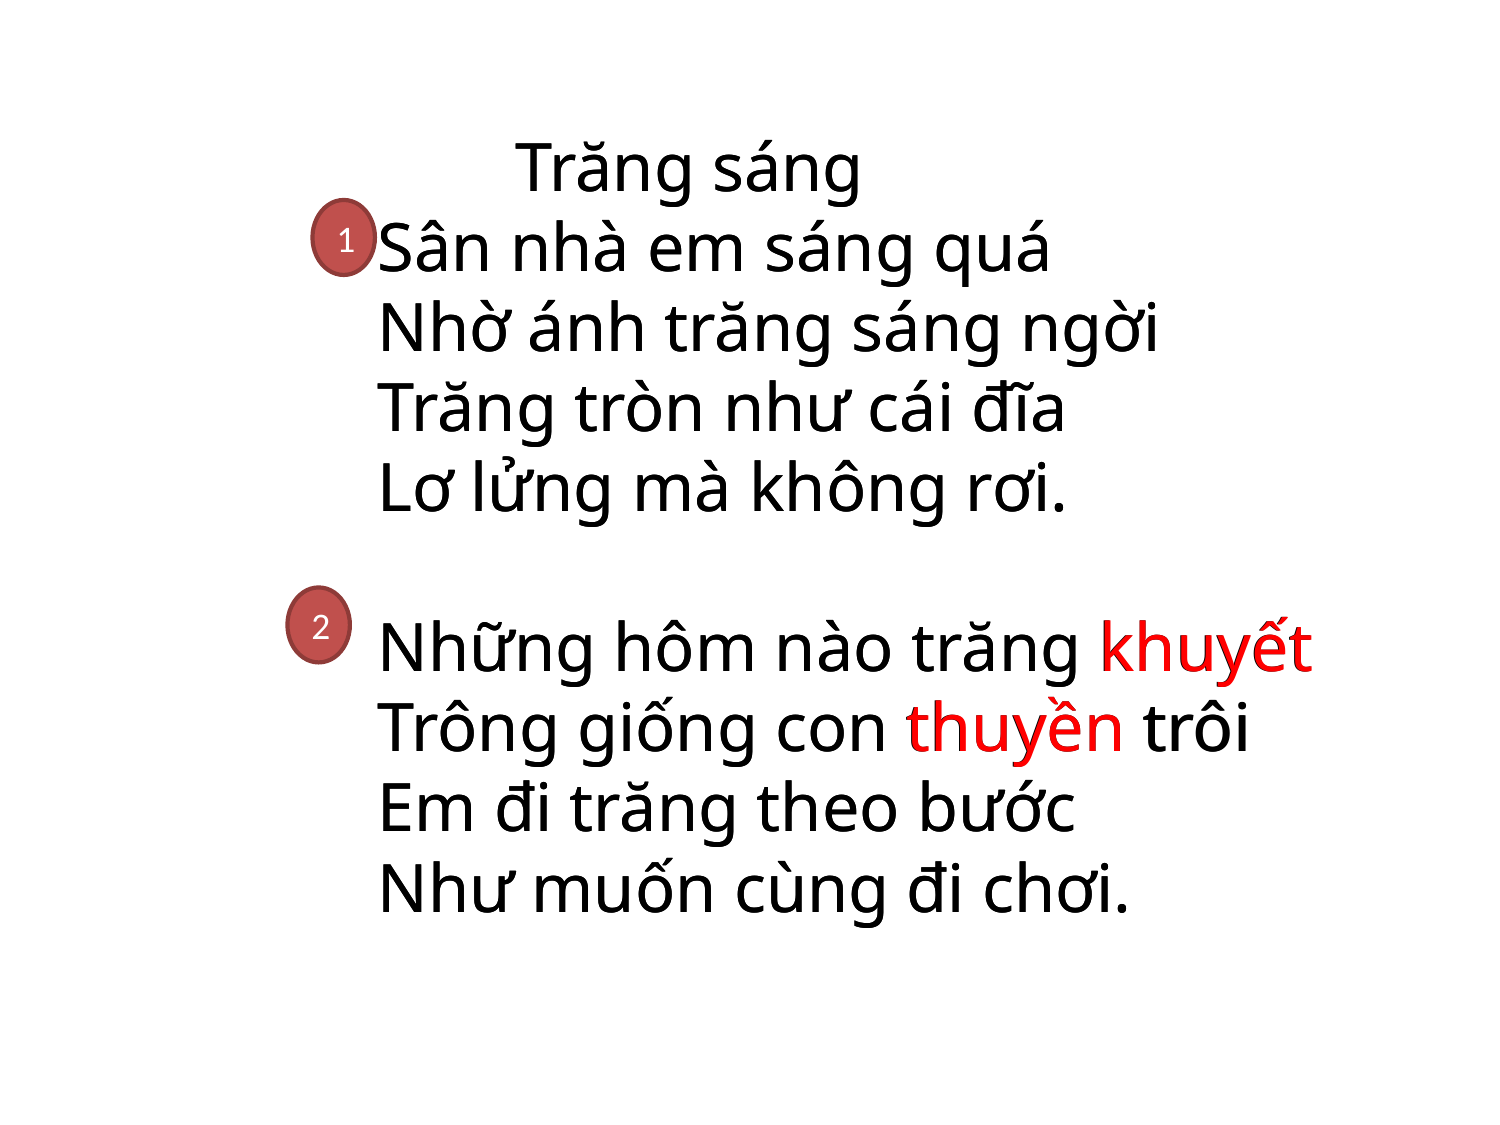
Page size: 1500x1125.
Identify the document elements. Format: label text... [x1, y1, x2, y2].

text_box Trăng sáng Sân nhà em sáng quá Nhờ ánh trăng sáng ngời Trăng tròn như cái đĩa Lơ lửng mà không rơi. Những hôm nào trăng khuyết Trông giống con thuyền trôi Em đi trăng theo bước Như muốn cùng đi chơi. [362, 24, 1375, 1025]
text_box 2 [285, 585, 352, 665]
text_box 1 [310, 197, 362, 278]
